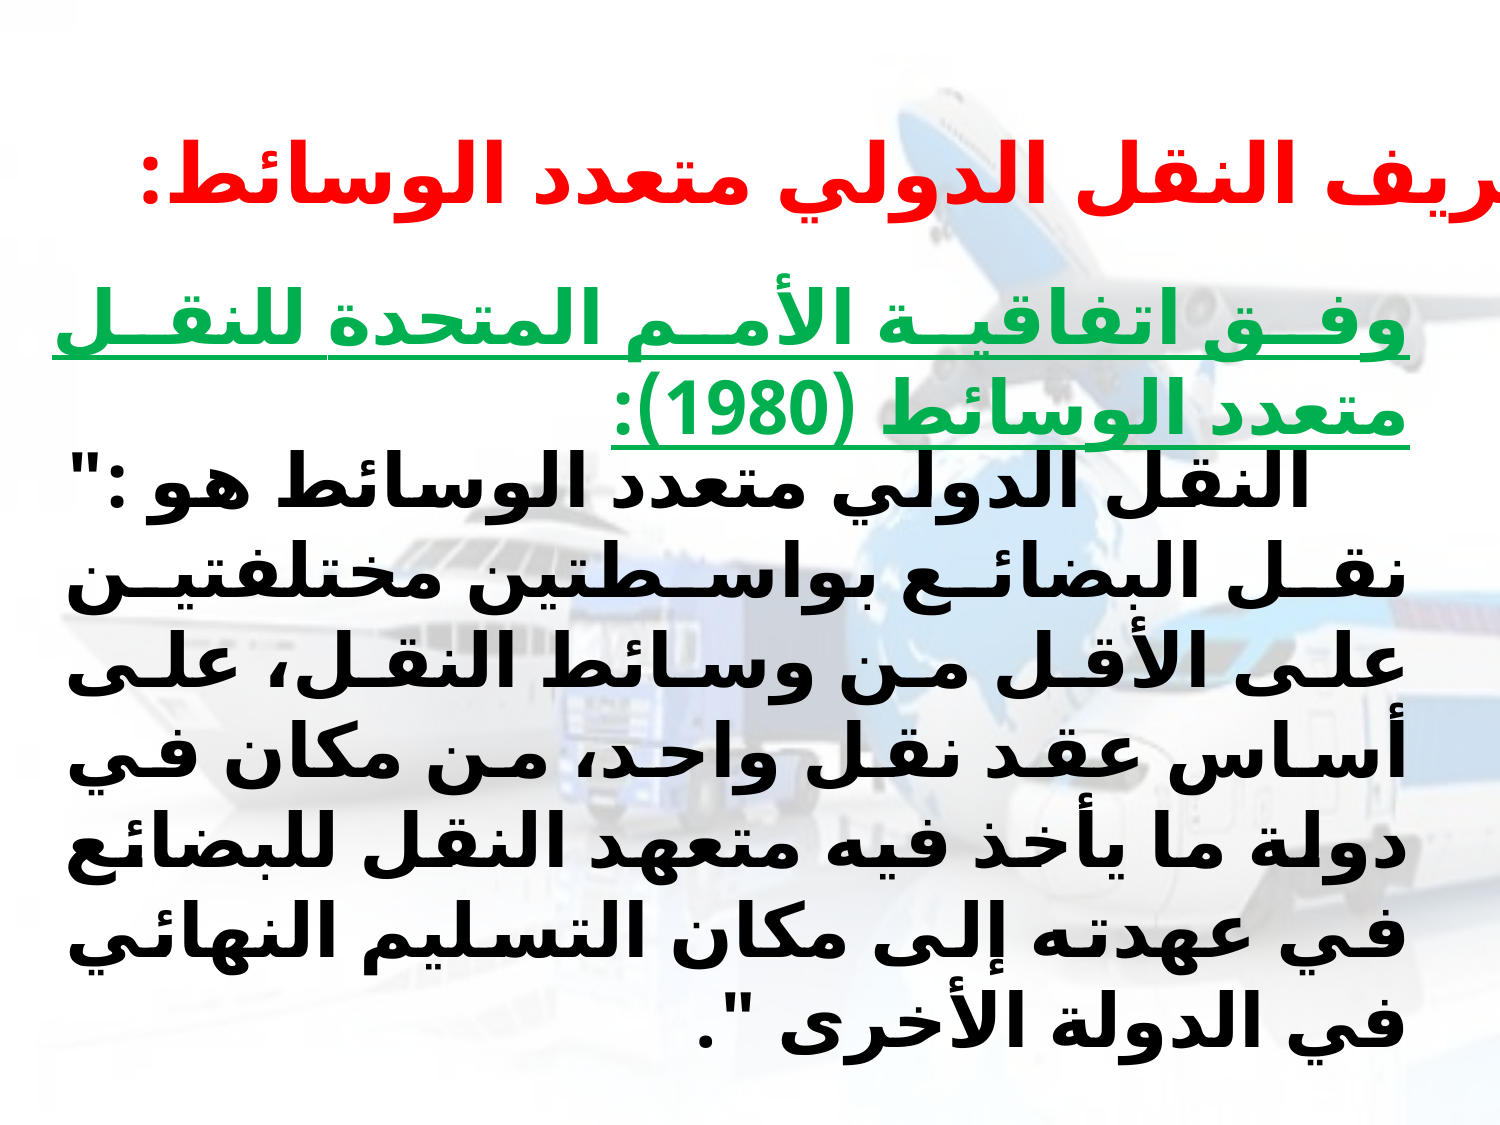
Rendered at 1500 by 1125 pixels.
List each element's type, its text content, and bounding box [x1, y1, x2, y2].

text_box 1. تعريف النقل الدولي متعدد الوسائط: [122, 112, 1500, 228]
list وفق اتفاقية الأمم المتحدة للنقل متعدد الوسائط (1980): [37, 262, 1425, 388]
text_box النقل الدولي متعدد الوسائط هو :" نقل البضائع بواسطتين مختلفتين على الأقل من وسائط النقل، على أساس عقد نقل واحد، من مكان في دولة ما يأخذ فيه متعهد النقل للبضائع في عهدته إلى مكان التسليم النهائي في الدولة الأخرى ". [50, 424, 1425, 788]
